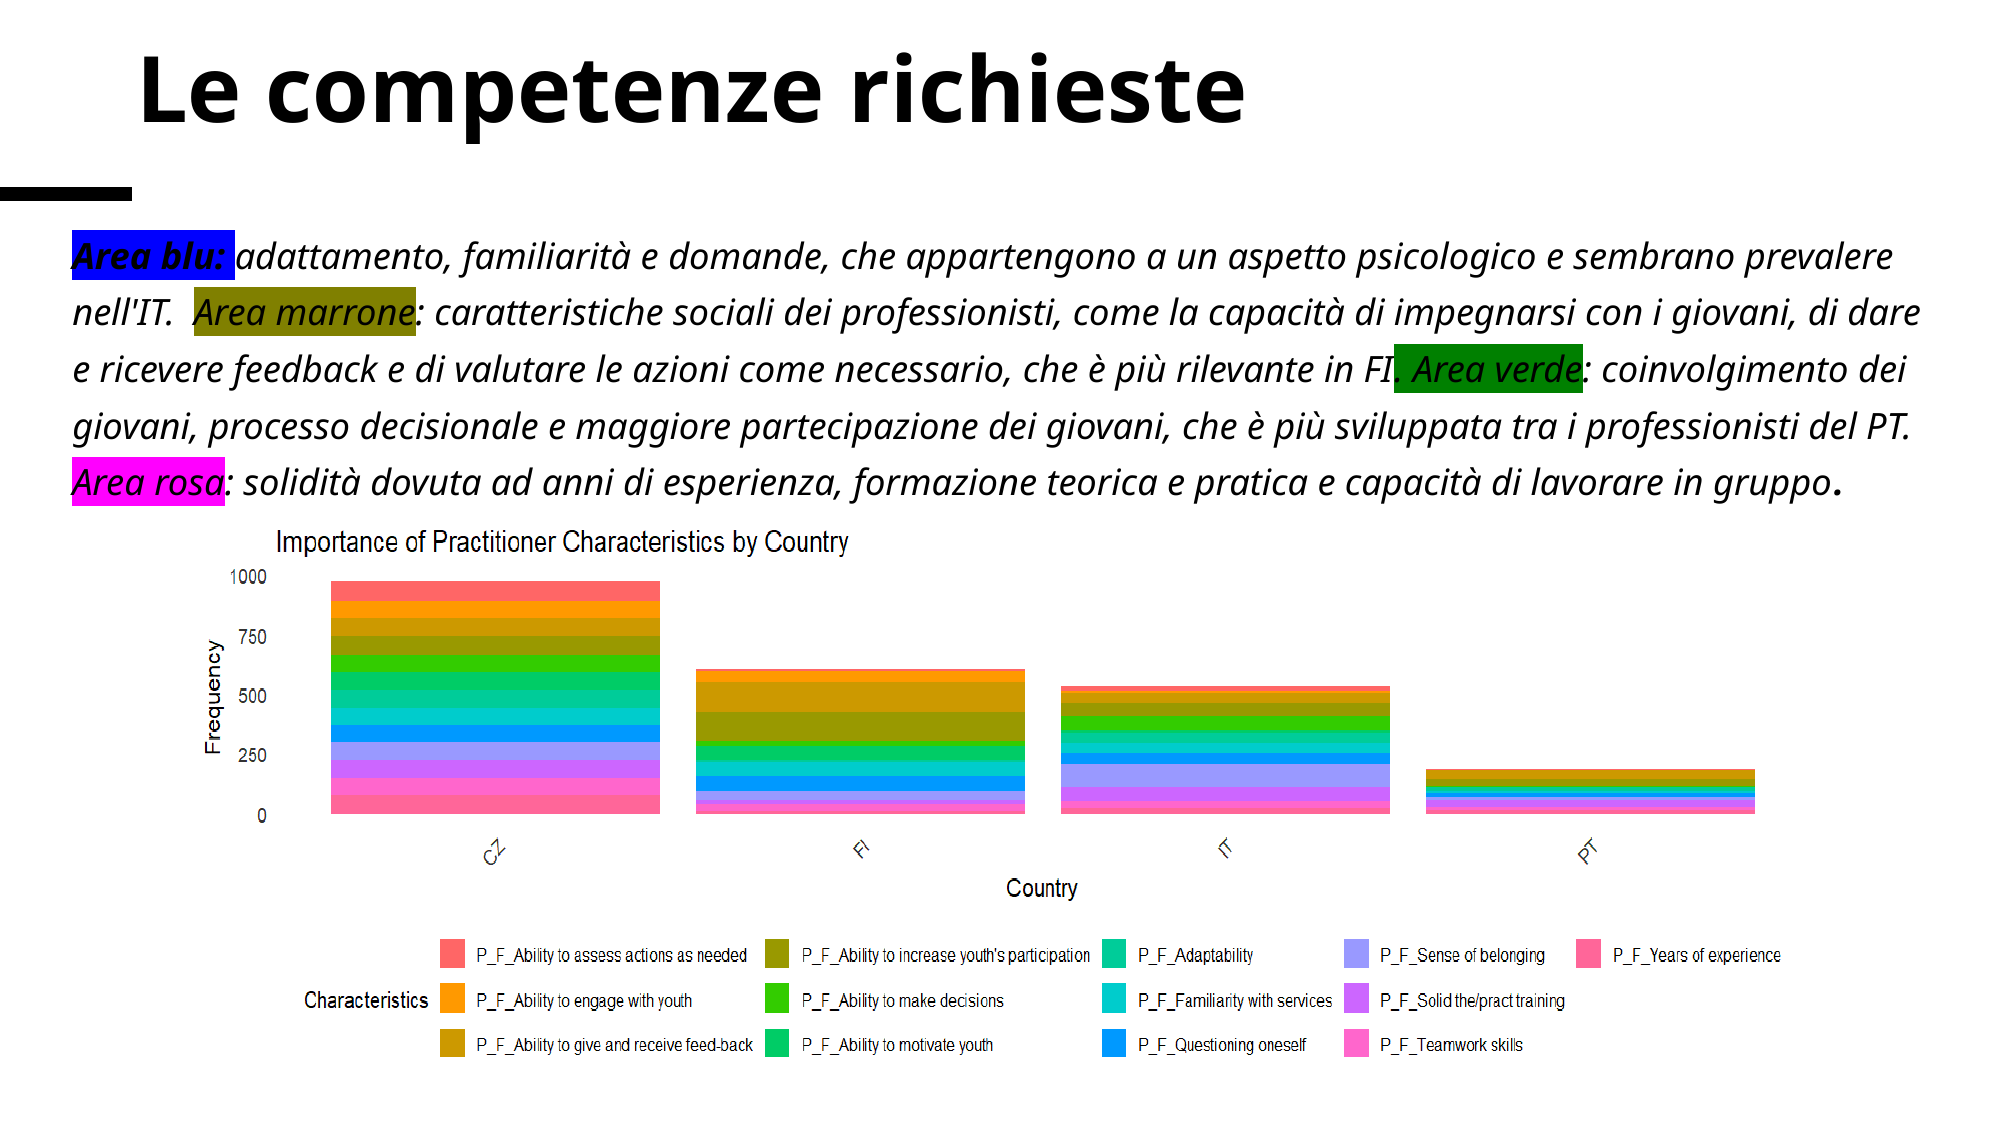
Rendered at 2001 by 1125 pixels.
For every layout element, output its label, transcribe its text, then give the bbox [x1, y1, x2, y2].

picture [193, 516, 1820, 1085]
list Area blu: adattamento, familiarità e domande, che appartengono a un aspetto psicologico e sembrano prevalere nell'IT. Area marrone: caratteristiche sociali dei professionisti, come la capacità di impegnarsi con i giovani, di dare e ricevere feedback e di valutare le azioni come necessario, che è più rilevante in FI. Area verde: coinvolgimento dei giovani, processo decisionale e maggiore partecipazione dei giovani, che è più sviluppata tra i professionisti del PT. Area rosa: solidità dovuta ad anni di esperienza, formazione teorica e pratica e capacità di lavorare in gruppo. [57, 212, 1950, 562]
title Le competenze richieste [121, 39, 1749, 161]
